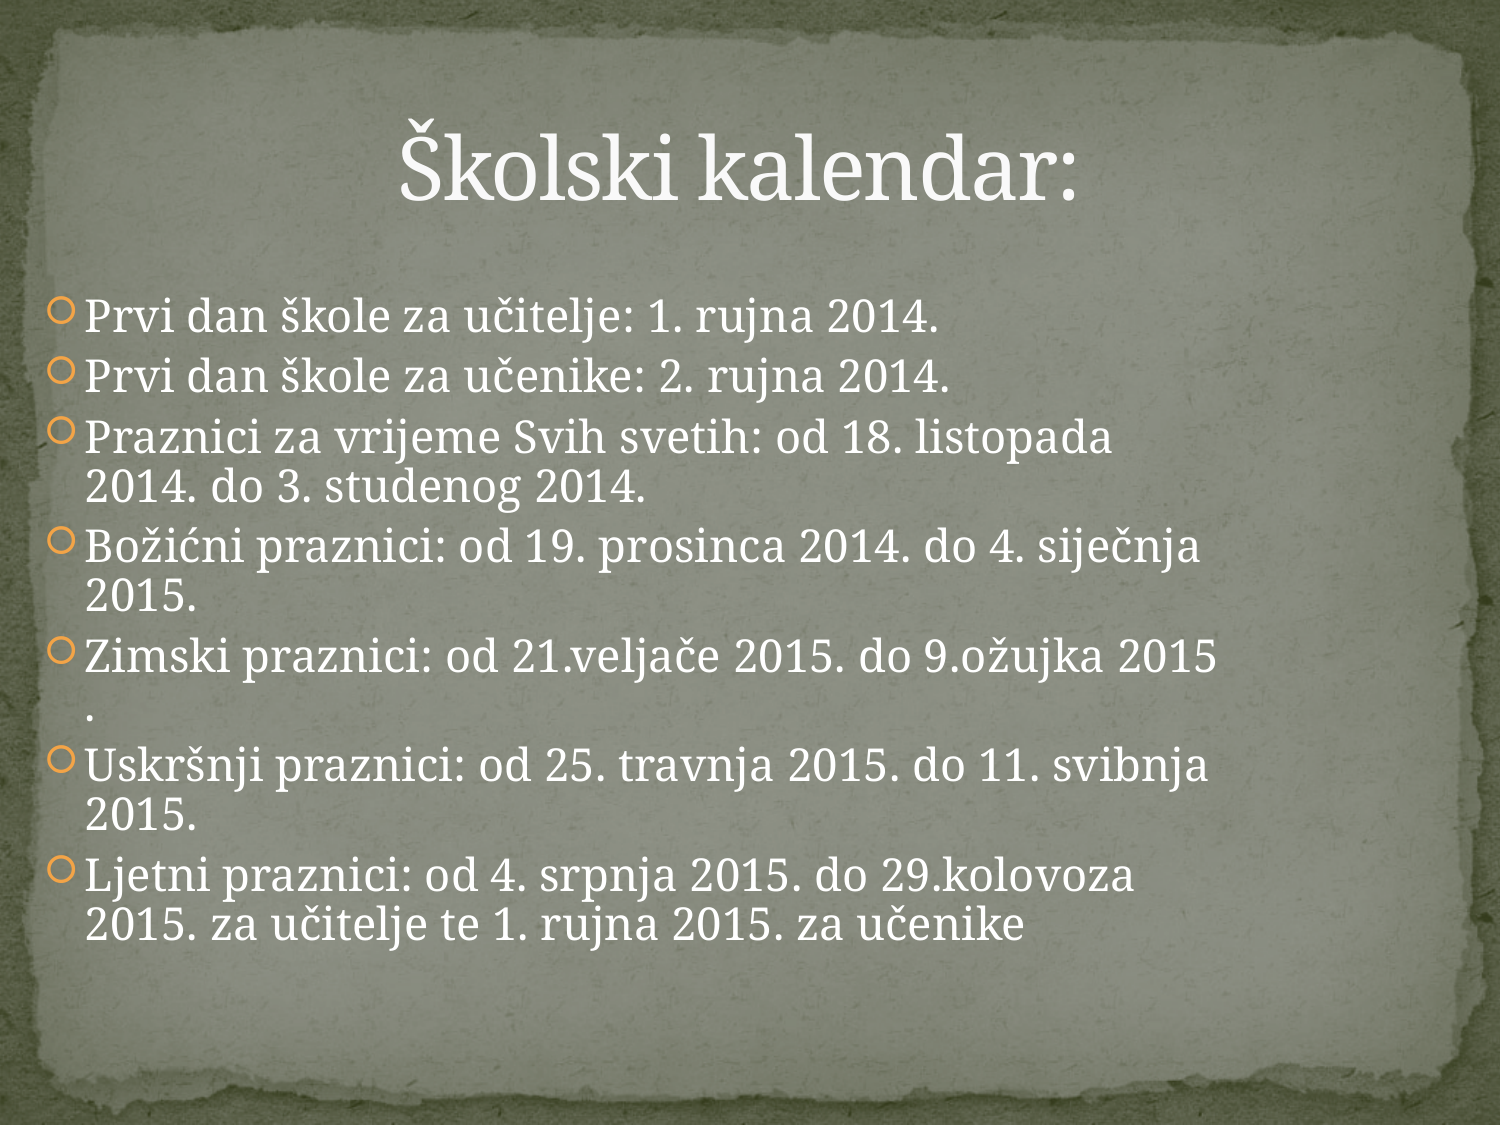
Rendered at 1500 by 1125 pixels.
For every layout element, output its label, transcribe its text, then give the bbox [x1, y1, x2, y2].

title Školski kalendar: [74, 24, 1425, 225]
list Prvi dan škole za učitelje: 1. rujna 2014. Prvi dan škole za učenike: 2. rujna 2014. Praznici za vrijeme Svih svetih: od 18. listopada 2014. do 3. studenog 2014. Božićni praznici: od 19. prosinca 2014. do 4. siječnja 2015. Zimski praznici: od 21.veljače 2015. do 9.ožujka 2015 . Uskršnji praznici: od 25. travnja 2015. do 11. svibnja 2015. Ljetni praznici: od 4. srpnja 2015. do 29.kolovoza 2015. za učitelje te 1. rujna 2015. za učenike [29, 220, 1242, 958]
